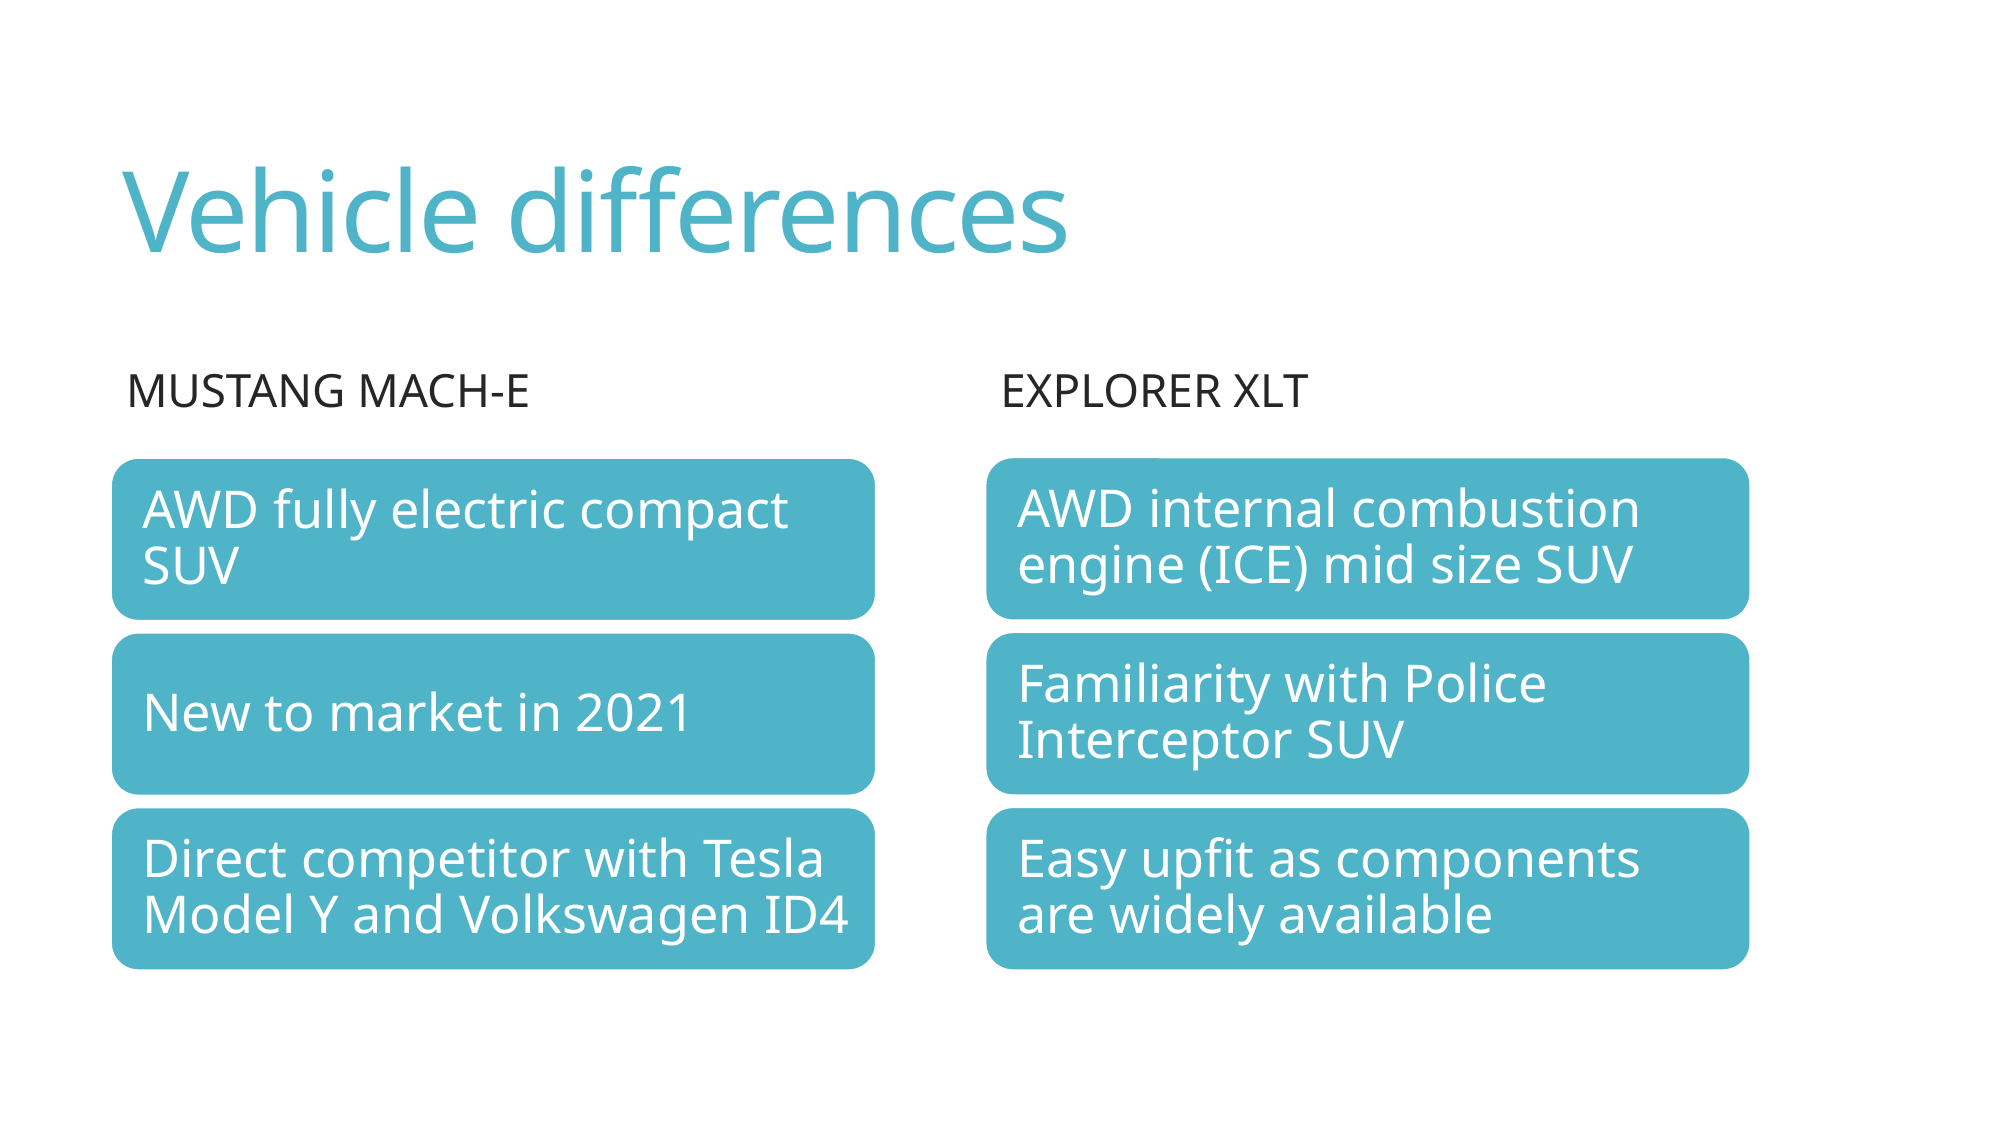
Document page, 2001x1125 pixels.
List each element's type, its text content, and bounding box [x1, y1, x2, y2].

list Mustang Mach-E [111, 334, 876, 451]
title Vehicle differences [107, 81, 1875, 354]
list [985, 450, 1751, 977]
list Explorer XLT [985, 334, 1751, 450]
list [110, 451, 877, 977]
